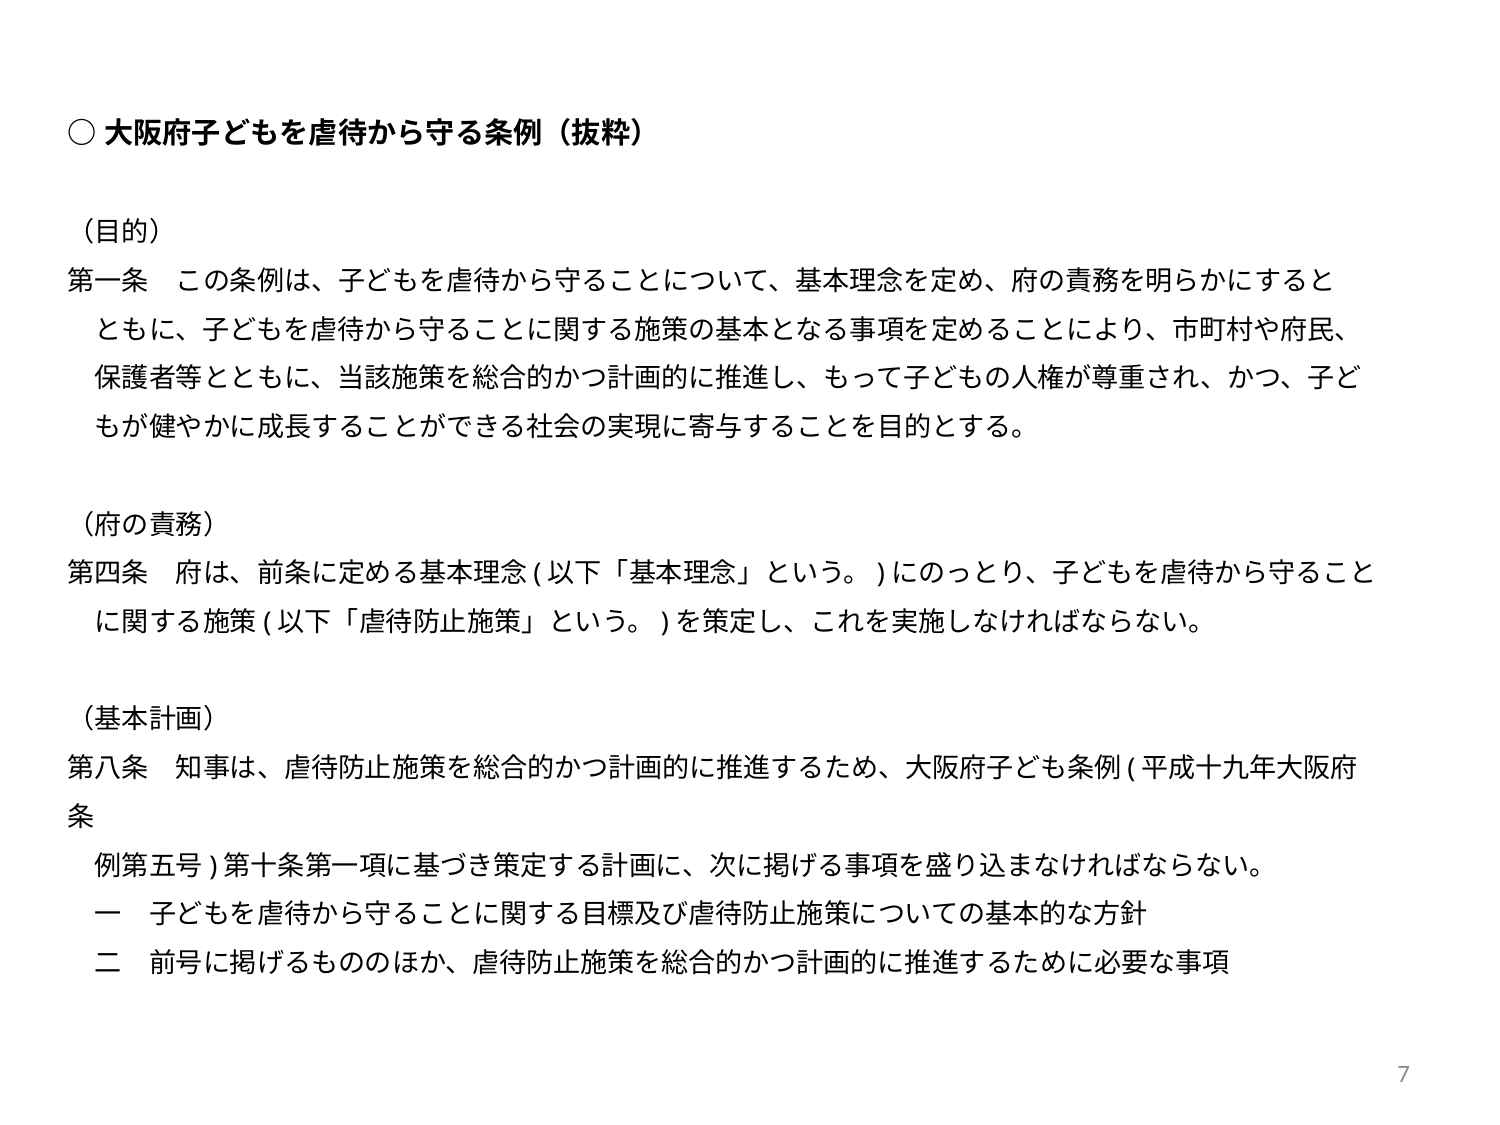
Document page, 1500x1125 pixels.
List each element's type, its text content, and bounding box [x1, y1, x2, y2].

text_box ○大阪府子どもを虐待から守る条例（抜粋） （目的） 第一条 この条例は、子どもを虐待から守ることについて、基本理念を定め、府の責務を明らかにすると ともに、子どもを虐待から守ることに関する施策の基本となる事項を定めることにより、市町村や府民、 保護者等とともに、当該施策を総合的かつ計画的に推進し、もって子どもの人権が尊重され、かつ、子ど もが健やかに成長することができる社会の実現に寄与することを目的とする。 （府の責務） 第四条 府は、前条に定める基本理念(以下「基本理念」という。)にのっとり、子どもを虐待から守ること に関する施策(以下「虐待防止施策」という。)を策定し、これを実施しなければならない。 （基本計画） 第八条 知事は、虐待防止施策を総合的かつ計画的に推進するため、大阪府子ども条例(平成十九年大阪府条 例第五号)第十条第一項に基づき策定する計画に、次に掲げる事項を盛り込まなければならない。 一 子どもを虐待から守ることに関する目標及び虐待防止施策についての基本的な方針 二 前号に掲げるもののほか、虐待防止施策を総合的かつ計画的に推進するために必要な事項 [51, 88, 1402, 1096]
slide_number 7 [1074, 1042, 1425, 1103]
